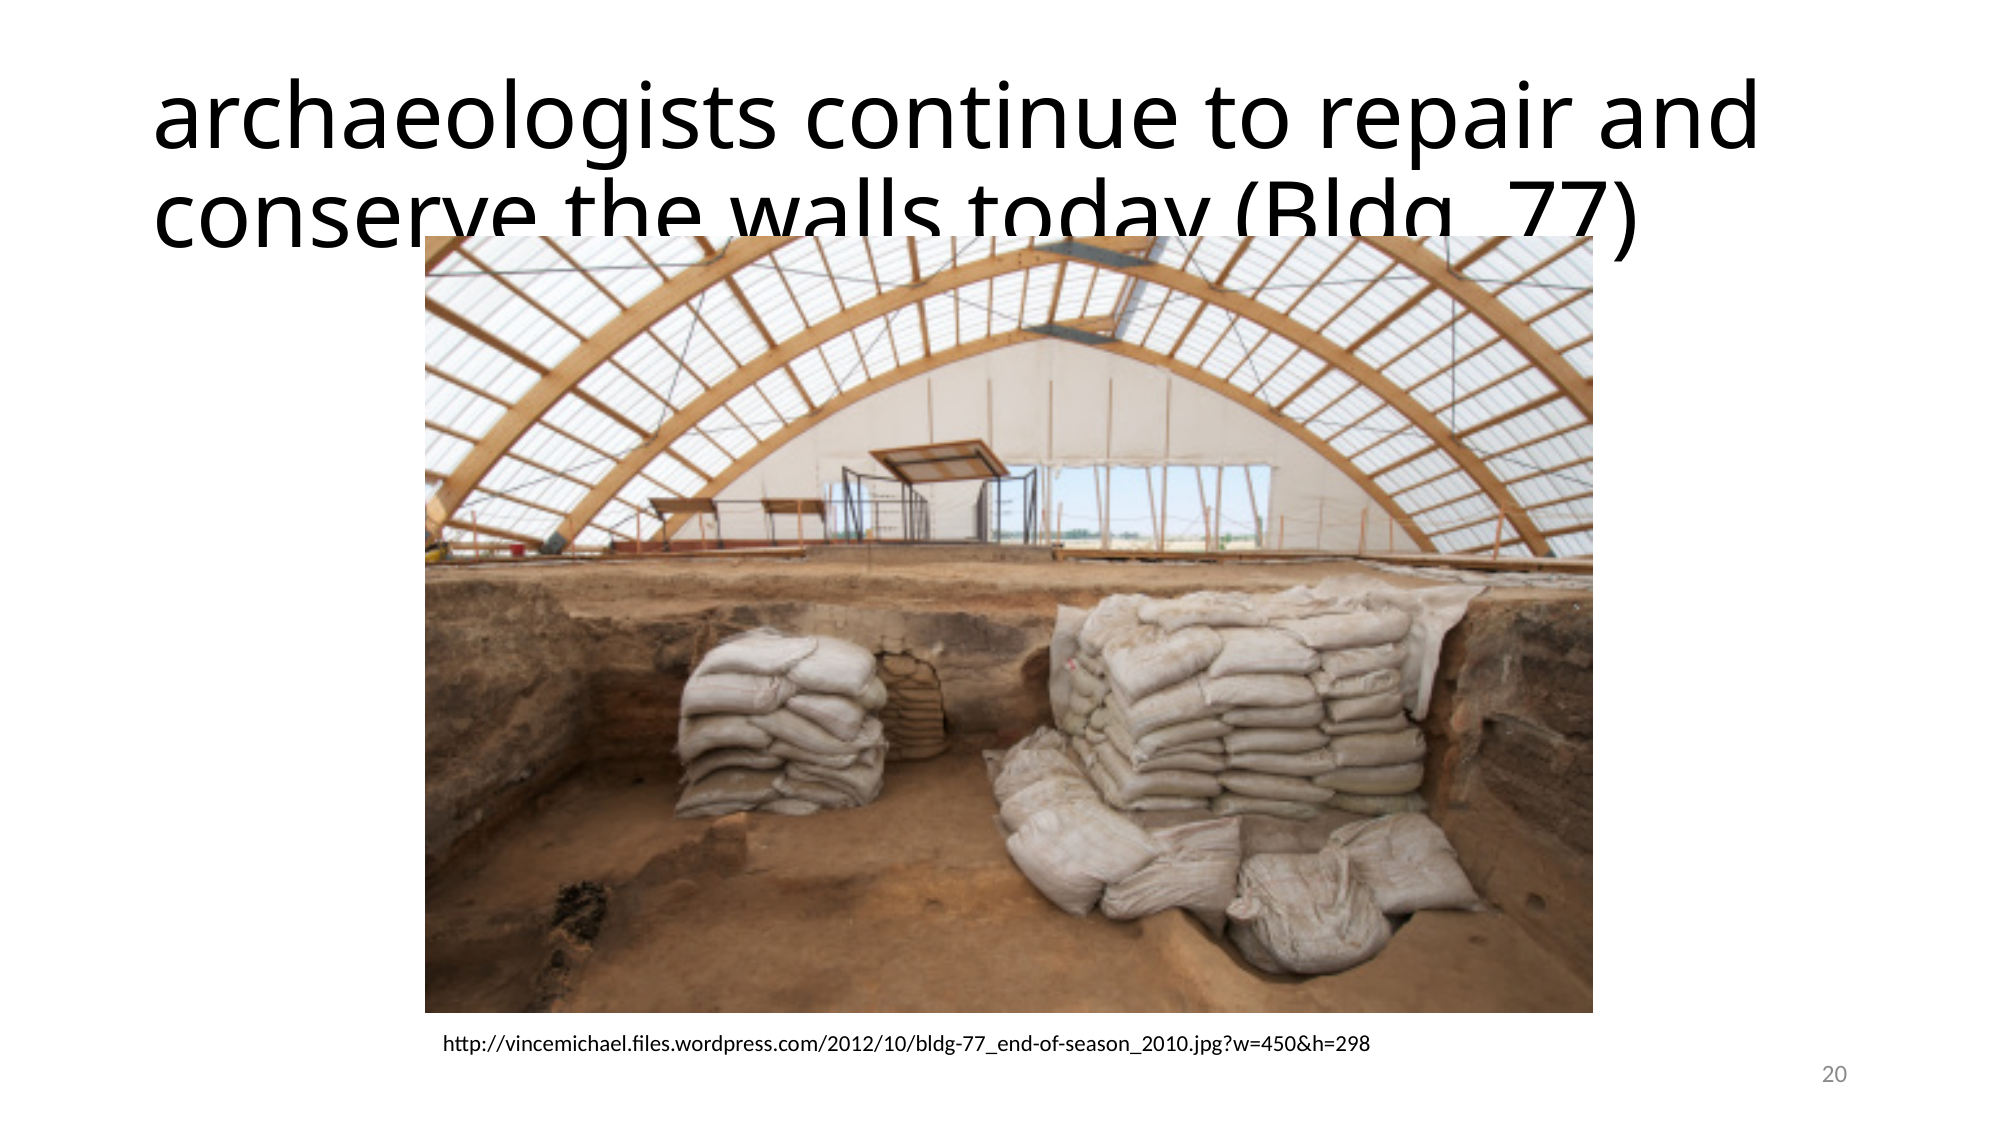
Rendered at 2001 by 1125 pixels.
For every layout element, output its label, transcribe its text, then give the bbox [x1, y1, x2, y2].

picture [424, 236, 1593, 1013]
slide_number 20 [1412, 1042, 1863, 1103]
title archaeologists continue to repair and conserve the walls today (Bldg. 77) [137, 59, 1863, 278]
text_box http://vincemichael.files.wordpress.com/2012/10/bldg-77_end-of-season_2010.jpg?w=450&h=298 [428, 1021, 1388, 1064]
